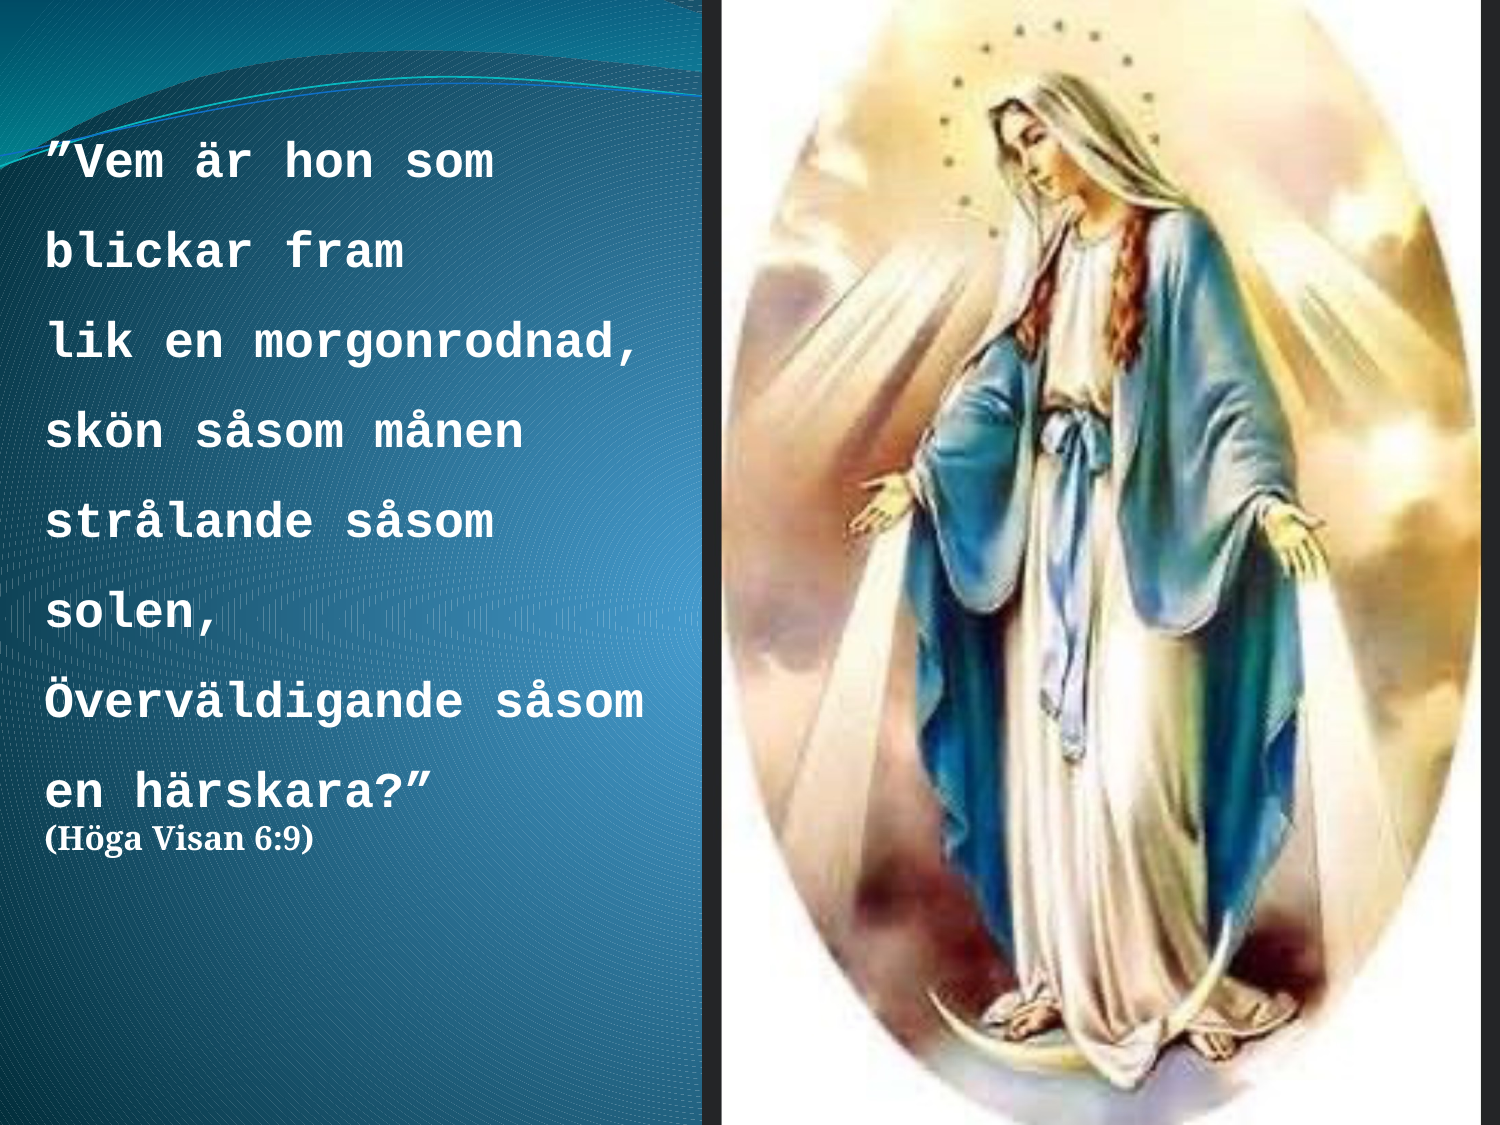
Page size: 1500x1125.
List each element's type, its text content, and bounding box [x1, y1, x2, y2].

picture [702, 0, 1500, 1125]
text_box ”Vem är hon som blickar fram lik en morgonrodnad, skön såsom månen strålande såsom solen, Överväldigande såsom en härskara?” (Höga Visan 6:9) [29, 89, 695, 865]
